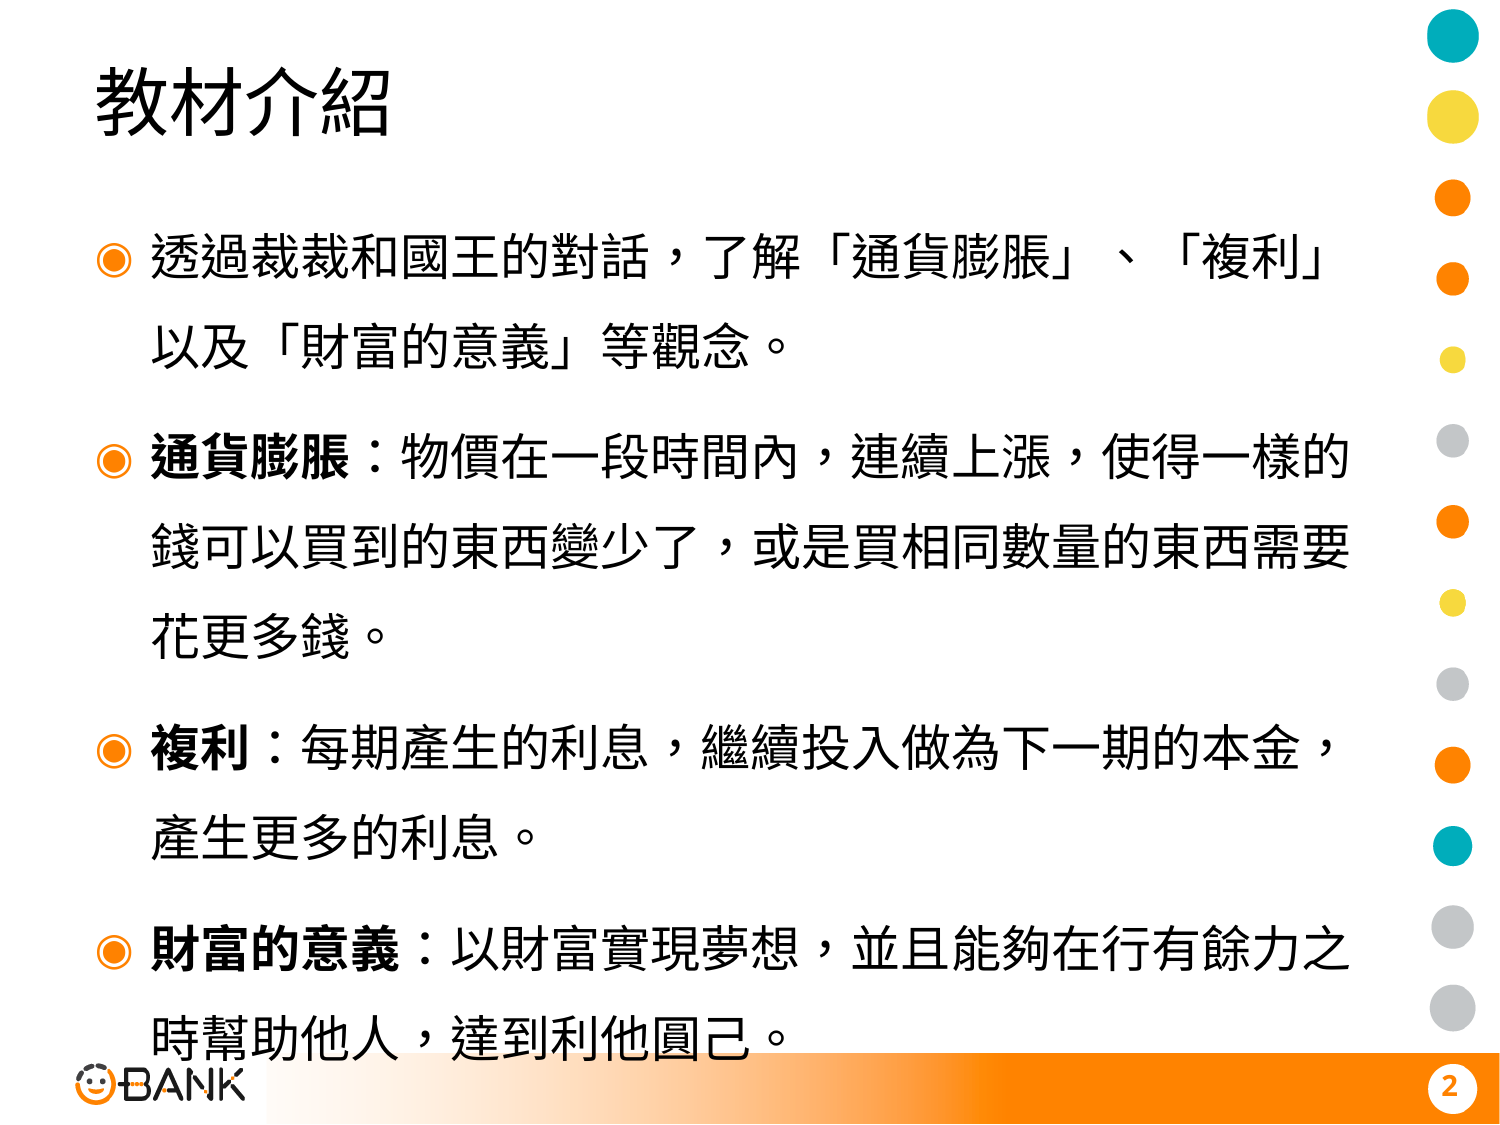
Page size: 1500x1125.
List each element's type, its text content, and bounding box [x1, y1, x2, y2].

picture [0, 0, 1500, 1125]
title 教材介紹 [88, 41, 1388, 160]
list 透過裁裁和國王的對話，了解「通貨膨脹」、「複利」以及「財富的意義」等觀念。 通貨膨脹：物價在一段時間內，連續上漲，使得一樣的錢可以買到的東西變少了，或是買相同數量的東西需要花更多錢。 複利：每期產生的利息，繼續投入做為下一期的本金，產生更多的利息。 財富的意義：以財富實現夢想，並且能夠在行有餘力之時幫助他人，達到利他圓己。 [88, 188, 1388, 1059]
